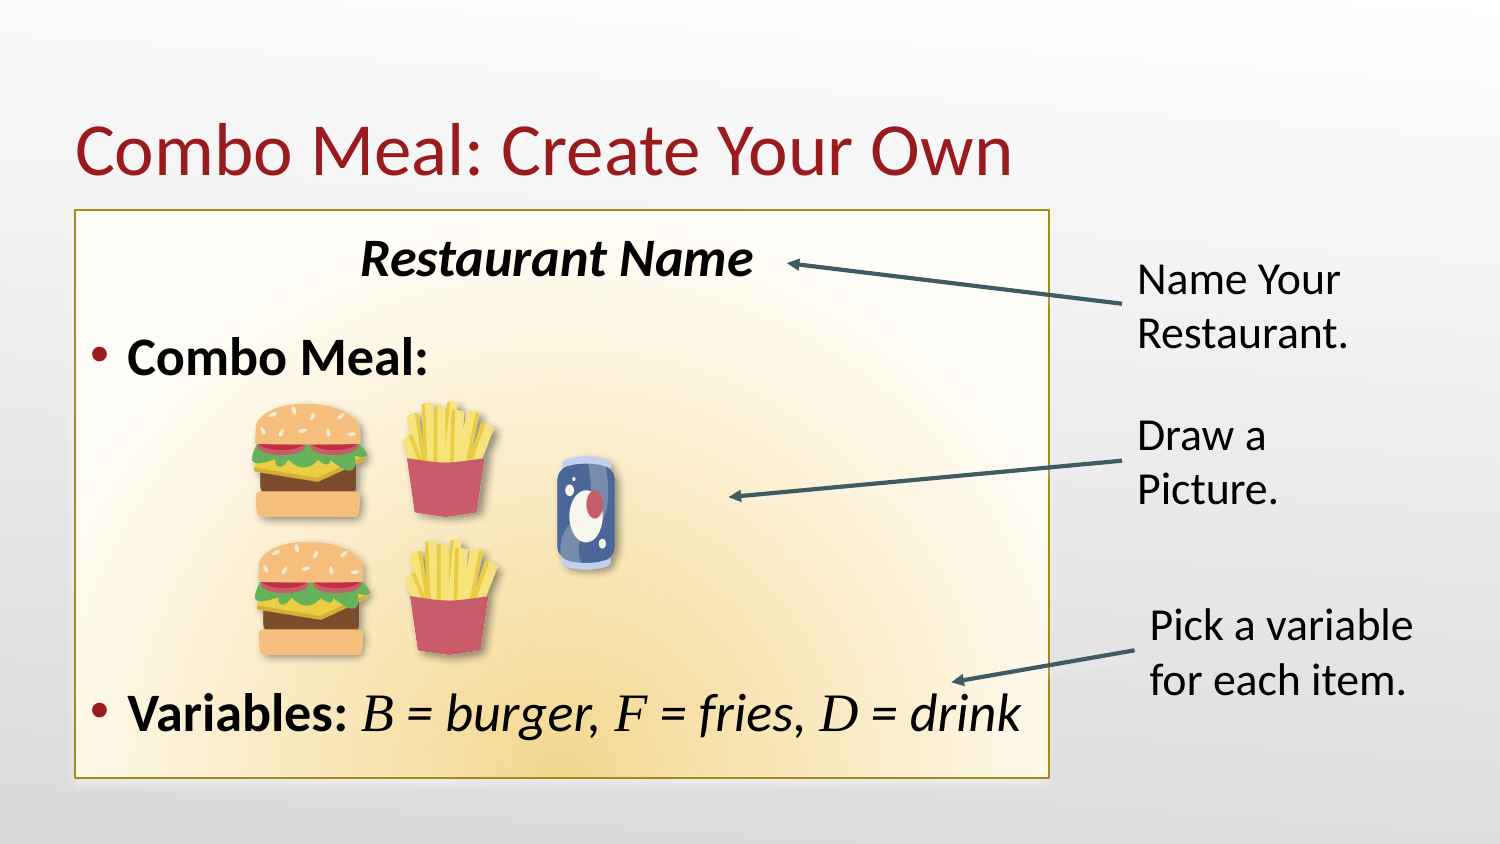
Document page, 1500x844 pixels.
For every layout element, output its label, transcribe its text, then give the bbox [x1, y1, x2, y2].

list Restaurant Name Combo Meal: Variables: B = burger, F = fries, D = drink [75, 214, 1040, 779]
text_box Pick a variable for each item. [1134, 587, 1456, 714]
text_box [728, 460, 1123, 498]
text_box [74, 209, 1050, 779]
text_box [251, 399, 630, 658]
text_box Name Your Restaurant. [1121, 240, 1370, 367]
text_box Draw a Picture. [1121, 396, 1370, 525]
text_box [951, 650, 1135, 683]
title Combo Meal: Create Your Own [75, 50, 1425, 191]
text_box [786, 262, 1123, 304]
